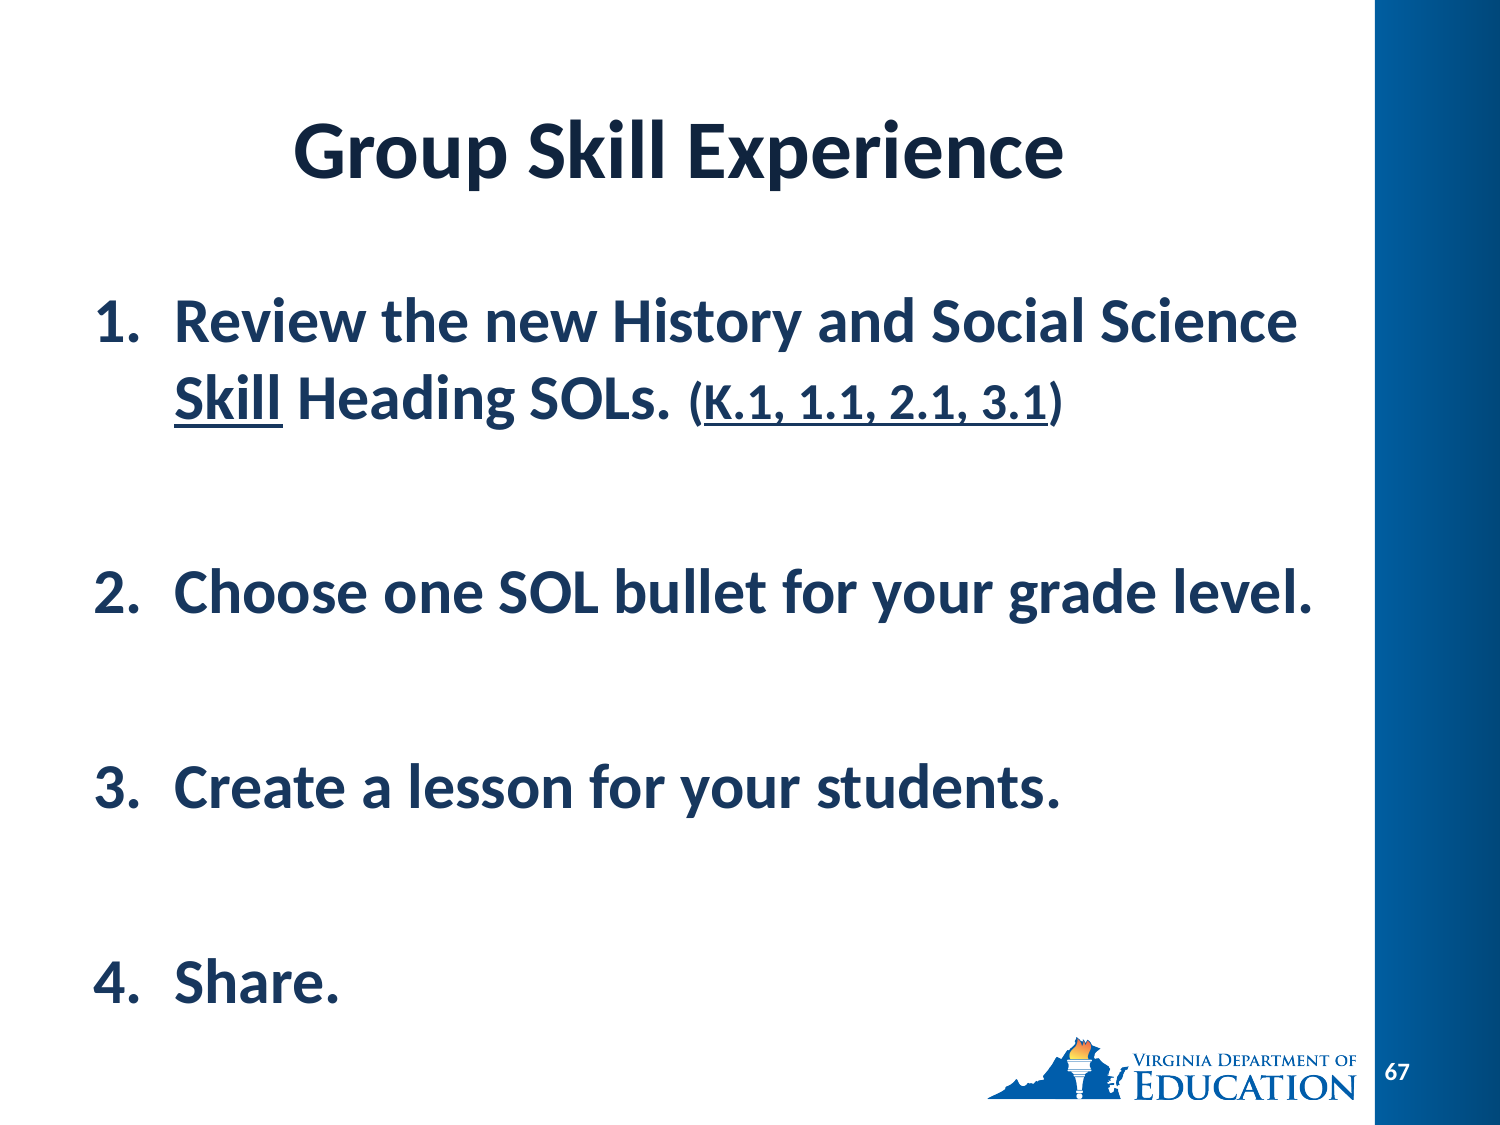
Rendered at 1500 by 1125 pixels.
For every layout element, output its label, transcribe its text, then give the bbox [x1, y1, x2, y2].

title Group Skill Experience [70, 4, 1308, 162]
list Review the new History and Social Science Skill Heading SOLs. (K.1, 1.1, 2.1, 3.1) Choose one SOL bullet for your grade level. Create a lesson for your students. Share. [6, 162, 1369, 1041]
slide_number 67 [1362, 1040, 1425, 1100]
picture [987, 1041, 1357, 1100]
